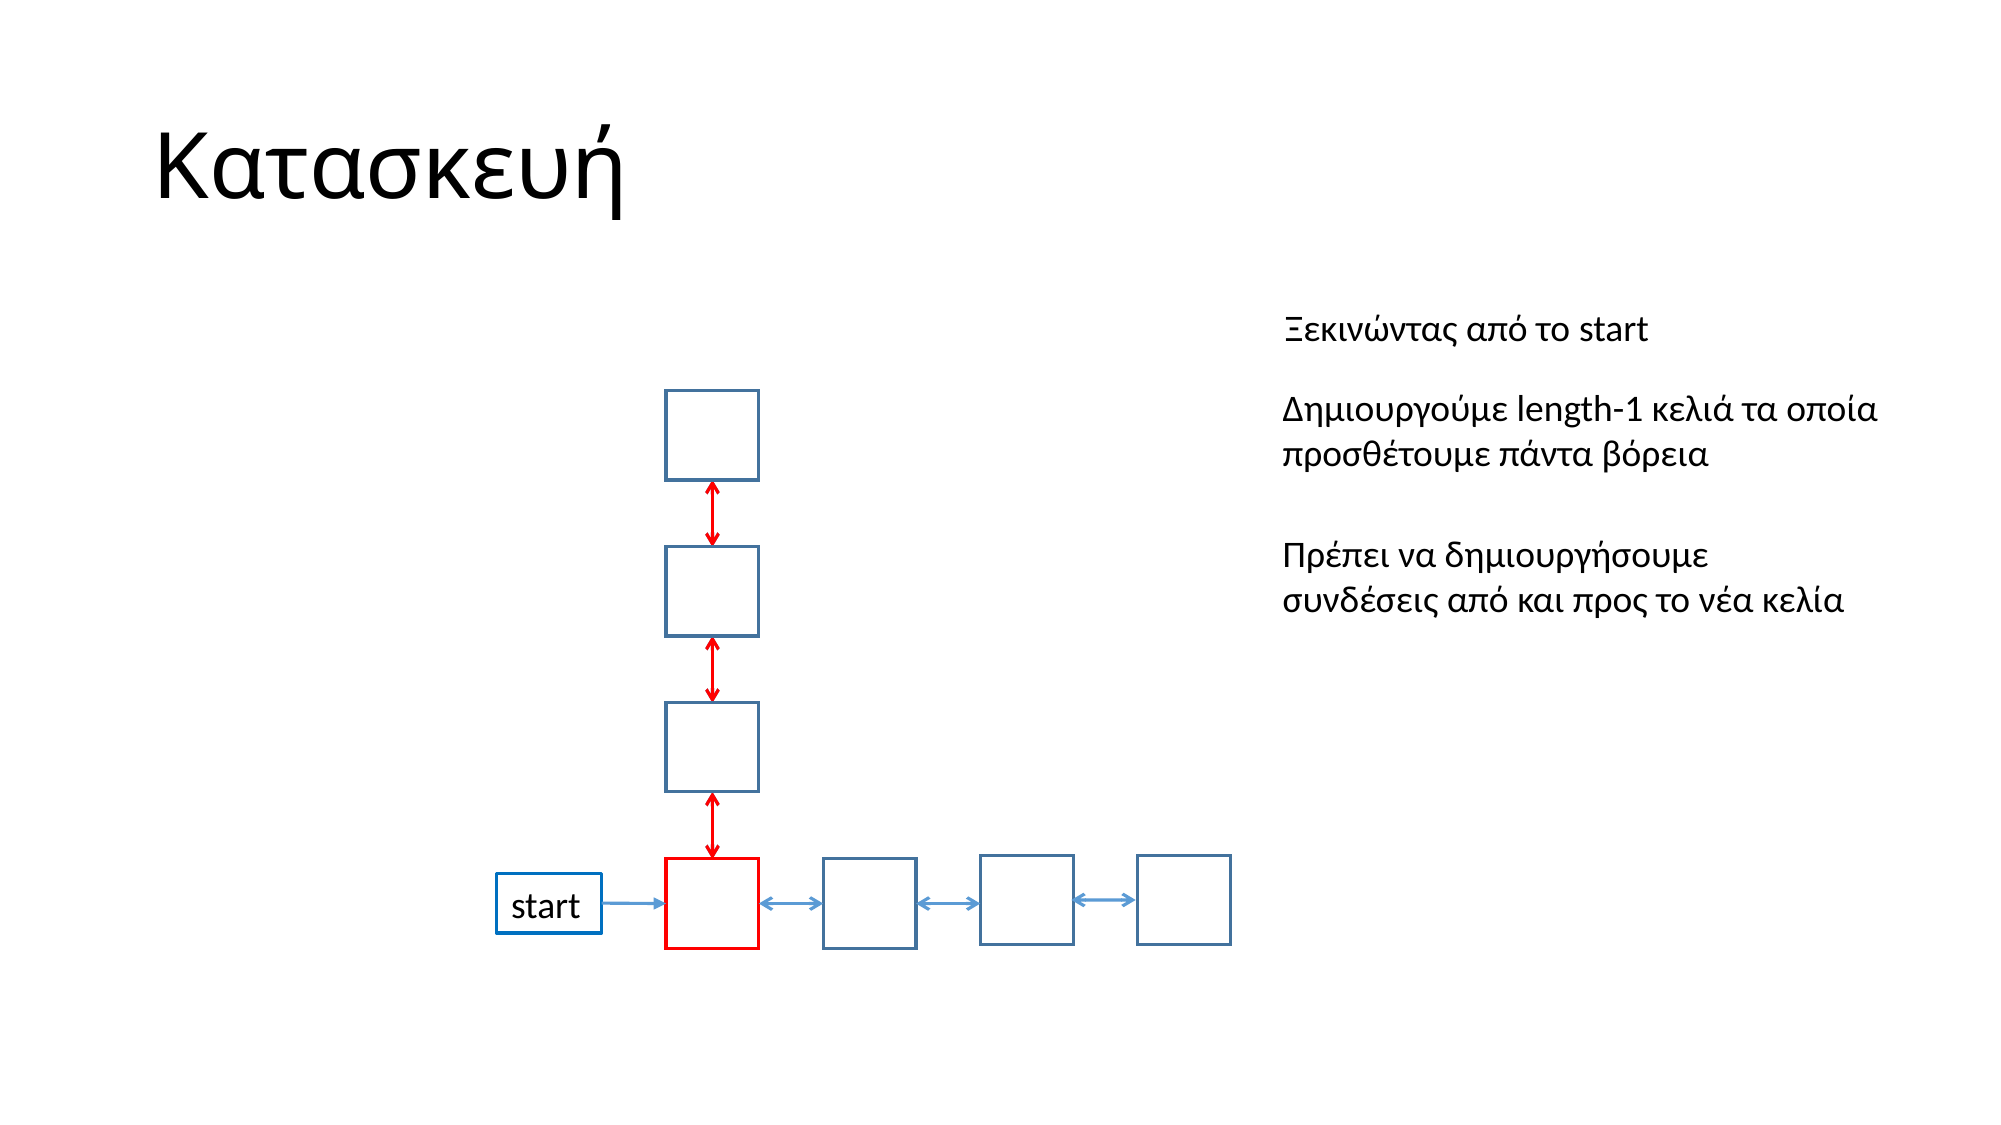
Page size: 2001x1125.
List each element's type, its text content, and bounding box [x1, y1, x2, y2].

text_box Πρέπει να δημιουργήσουμε συνδέσεις από και προς το νέα κελία [1267, 522, 1877, 627]
text_box [665, 858, 760, 949]
text_box start [496, 873, 602, 933]
text_box [822, 858, 917, 949]
text_box [665, 390, 760, 481]
text_box [665, 702, 760, 793]
text_box Δημιουργούμε length-1 κελιά τα οποία προσθέτουμε πάντα βόρεια [1267, 376, 1977, 481]
title Κατασκευή [137, 59, 1863, 278]
text_box [979, 854, 1074, 946]
text_box [665, 546, 760, 637]
text_box [1136, 854, 1231, 946]
text_box Ξεκινώντας από το start [1270, 296, 1664, 357]
